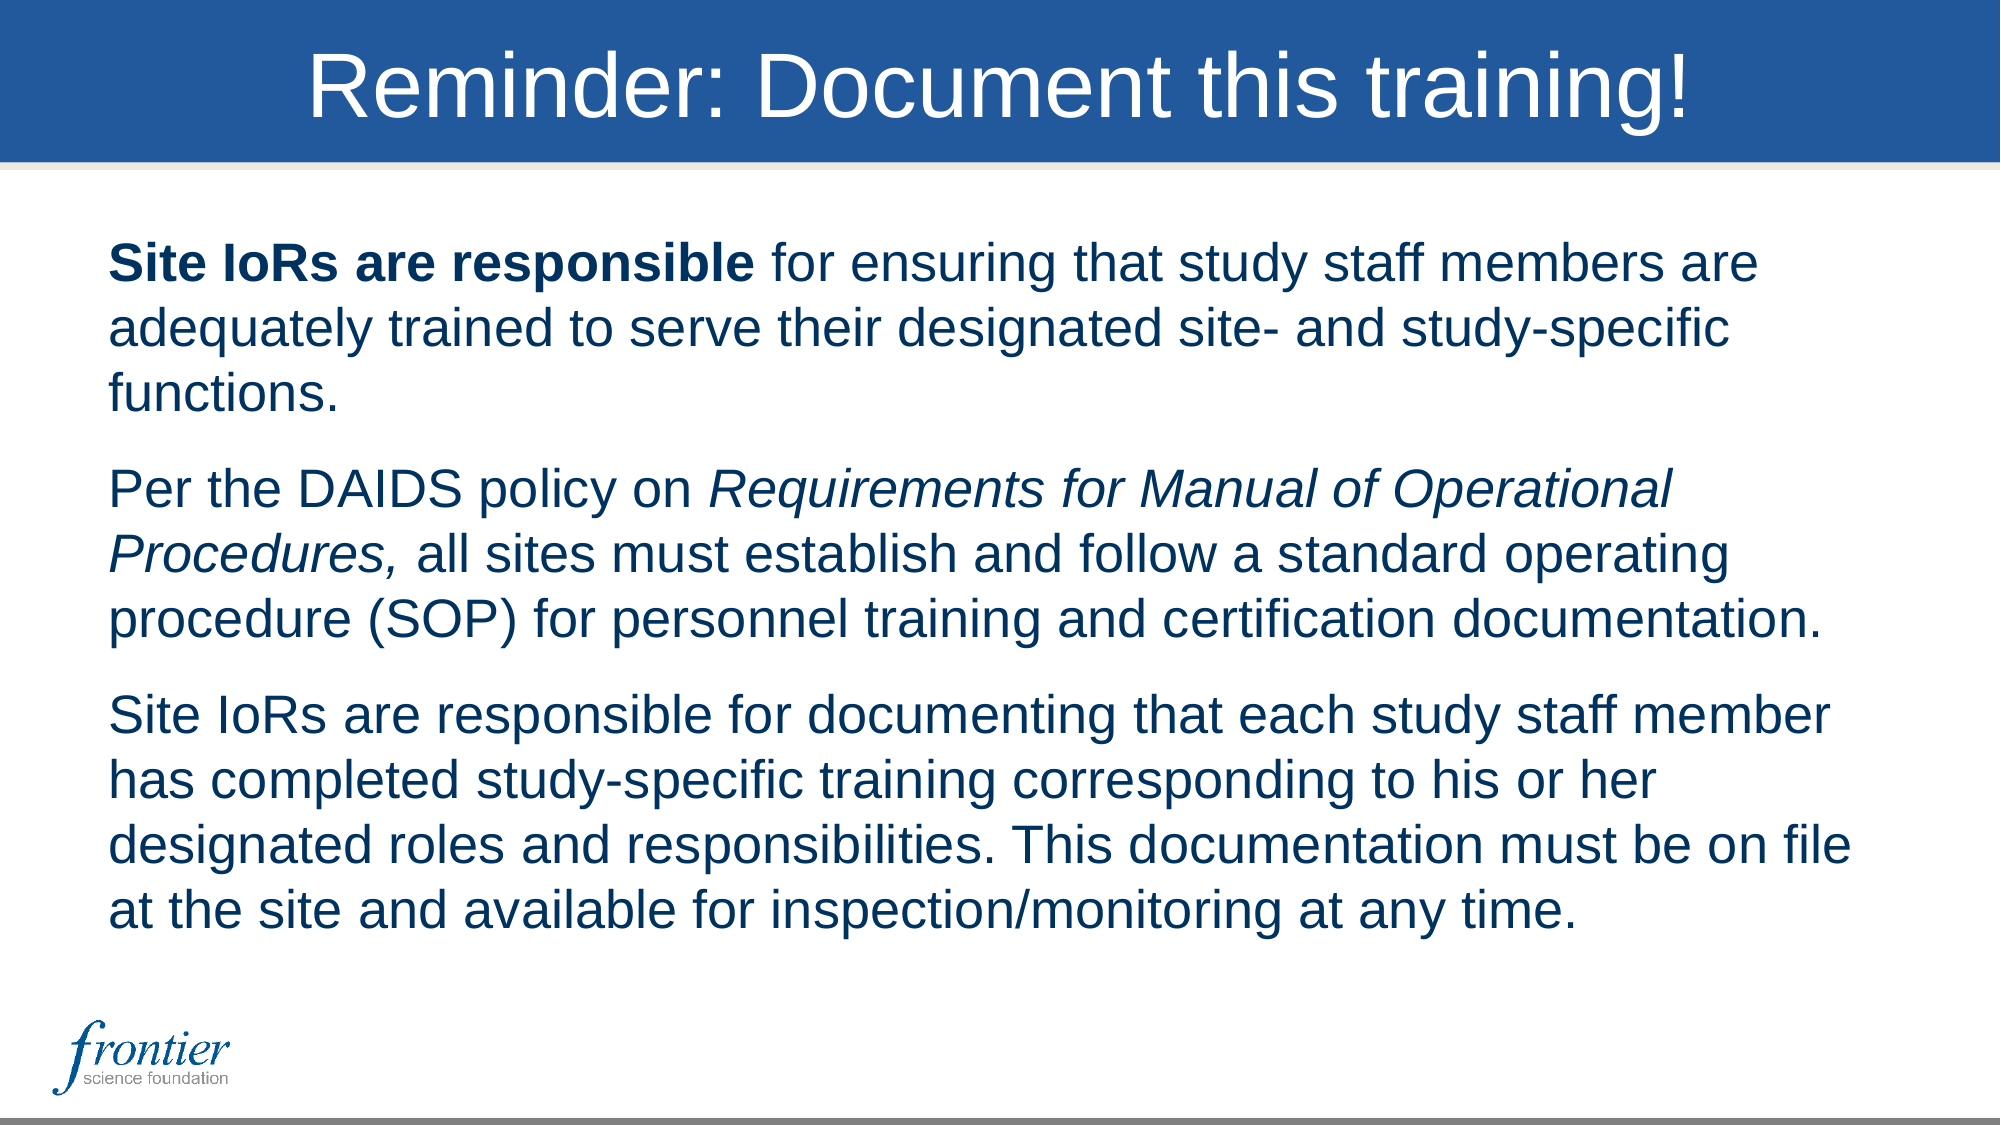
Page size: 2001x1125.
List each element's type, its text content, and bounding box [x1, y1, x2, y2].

list Site IoRs are responsible for ensuring that study staff members are adequately trained to serve their designated site- and study-specific functions. Per the DAIDS policy on Requirements for Manual of Operational Procedures, all sites must establish and follow a standard operating procedure (SOP) for personnel training and certification documentation. Site IoRs are responsible for documenting that each study staff member has completed study-specific training corresponding to his or her designated roles and responsibilities. This documentation must be on file at the site and available for inspection/monitoring at any time. [92, 219, 1894, 1006]
title Reminder: Document this training! [0, 0, 2000, 163]
picture [46, 1020, 230, 1100]
